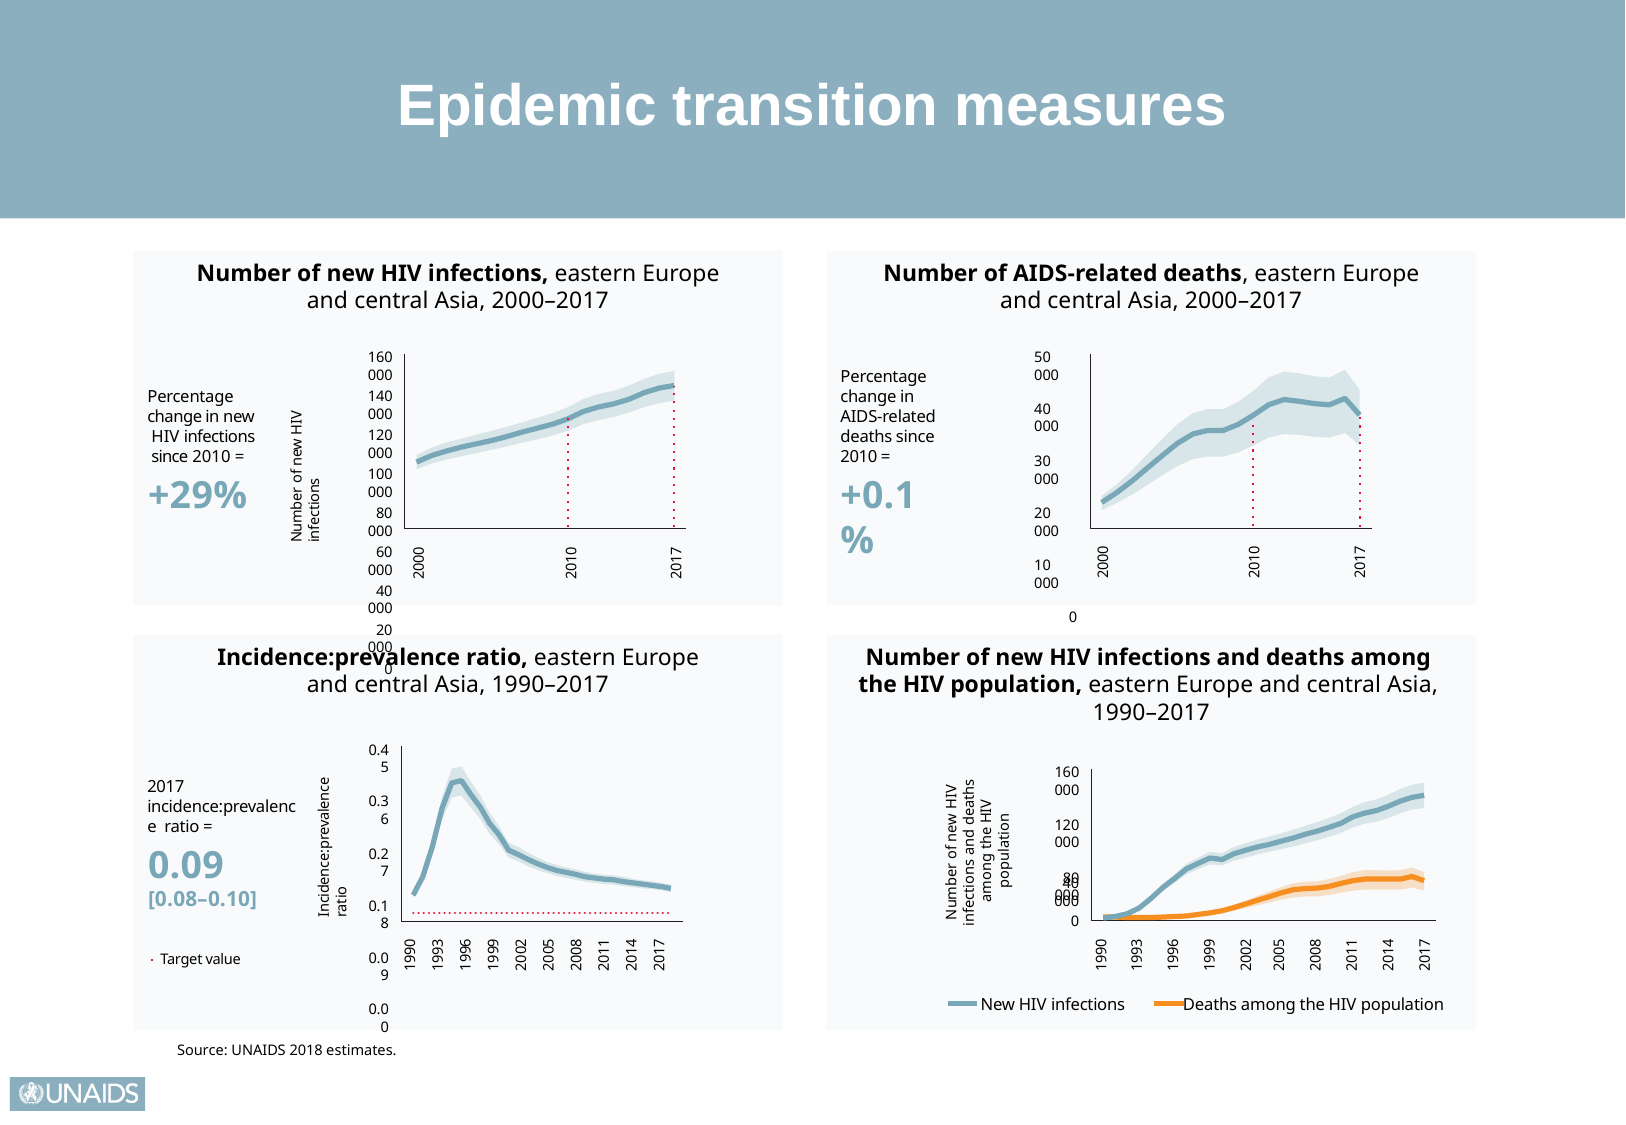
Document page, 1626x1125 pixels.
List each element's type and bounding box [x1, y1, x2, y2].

text_box [0, 58, 1625, 1067]
picture [9, 1077, 146, 1111]
